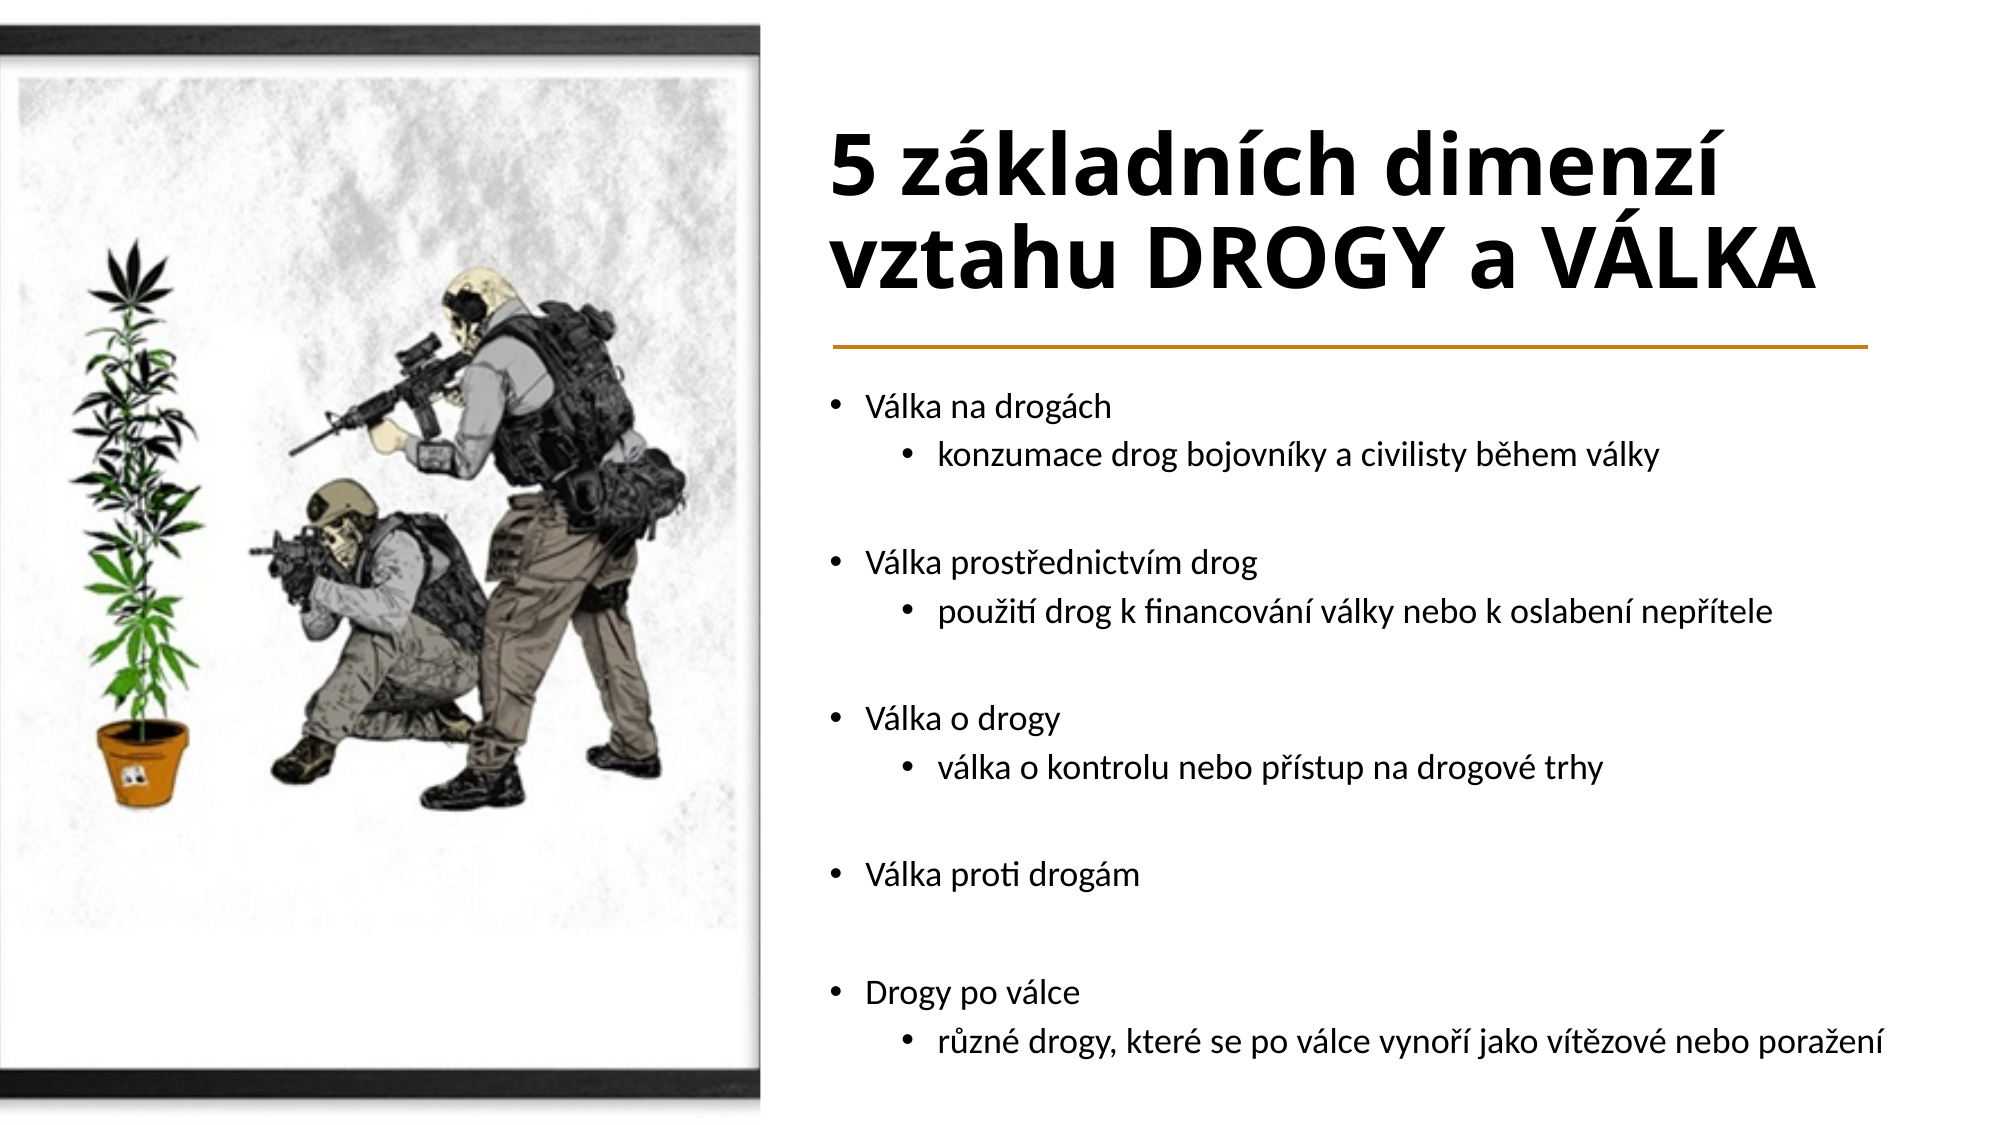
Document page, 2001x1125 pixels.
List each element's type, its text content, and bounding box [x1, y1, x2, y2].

list Válka na drogách konzumace drog bojovníky a civilisty během války Válka prostřednictvím drog použití drog k financování války nebo k oslabení nepřítele Válka o drogy válka o kontrolu nebo přístup na drogové trhy Válka proti drogám Drogy po válce různé drogy, které se po válce vynoří jako vítězové nebo poražení [814, 379, 1931, 1080]
picture [0, 0, 761, 1125]
title 5 základních dimenzí vztahu DROGY a VÁLKA [814, 103, 1895, 315]
